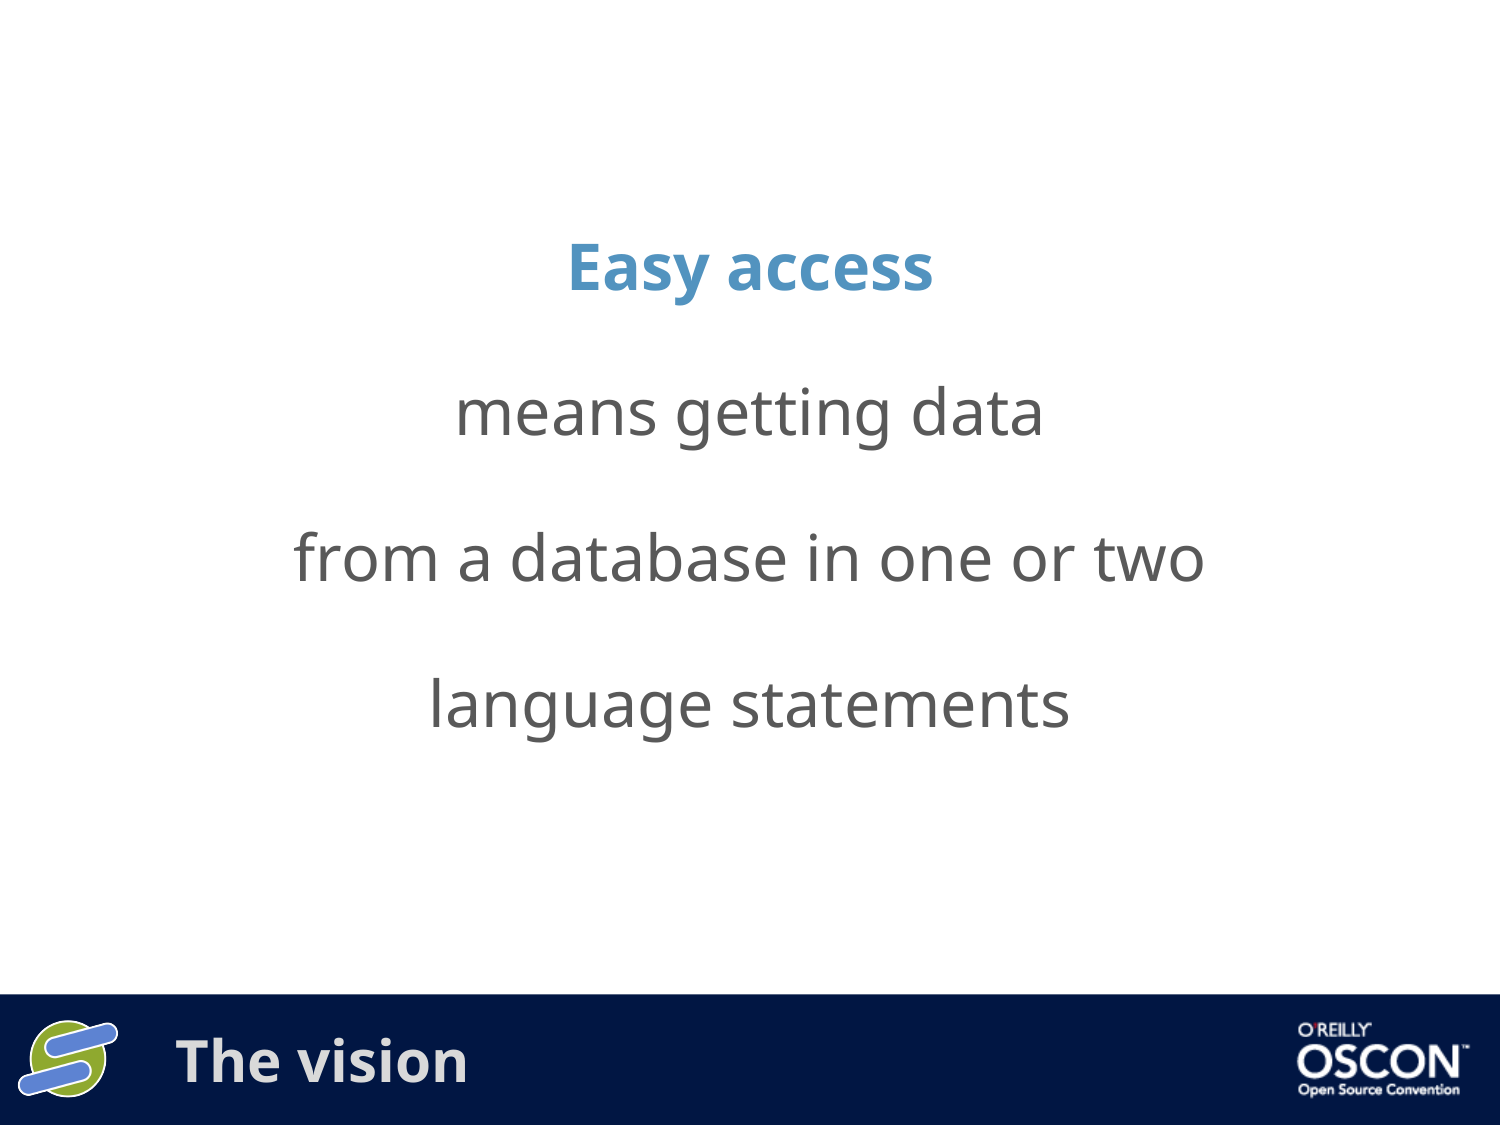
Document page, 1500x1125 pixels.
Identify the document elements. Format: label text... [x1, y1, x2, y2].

list Easy access means getting data from a database in one or two language statements [192, 99, 1309, 851]
title The vision [169, 1005, 1199, 1112]
picture [0, 0, 1500, 1125]
